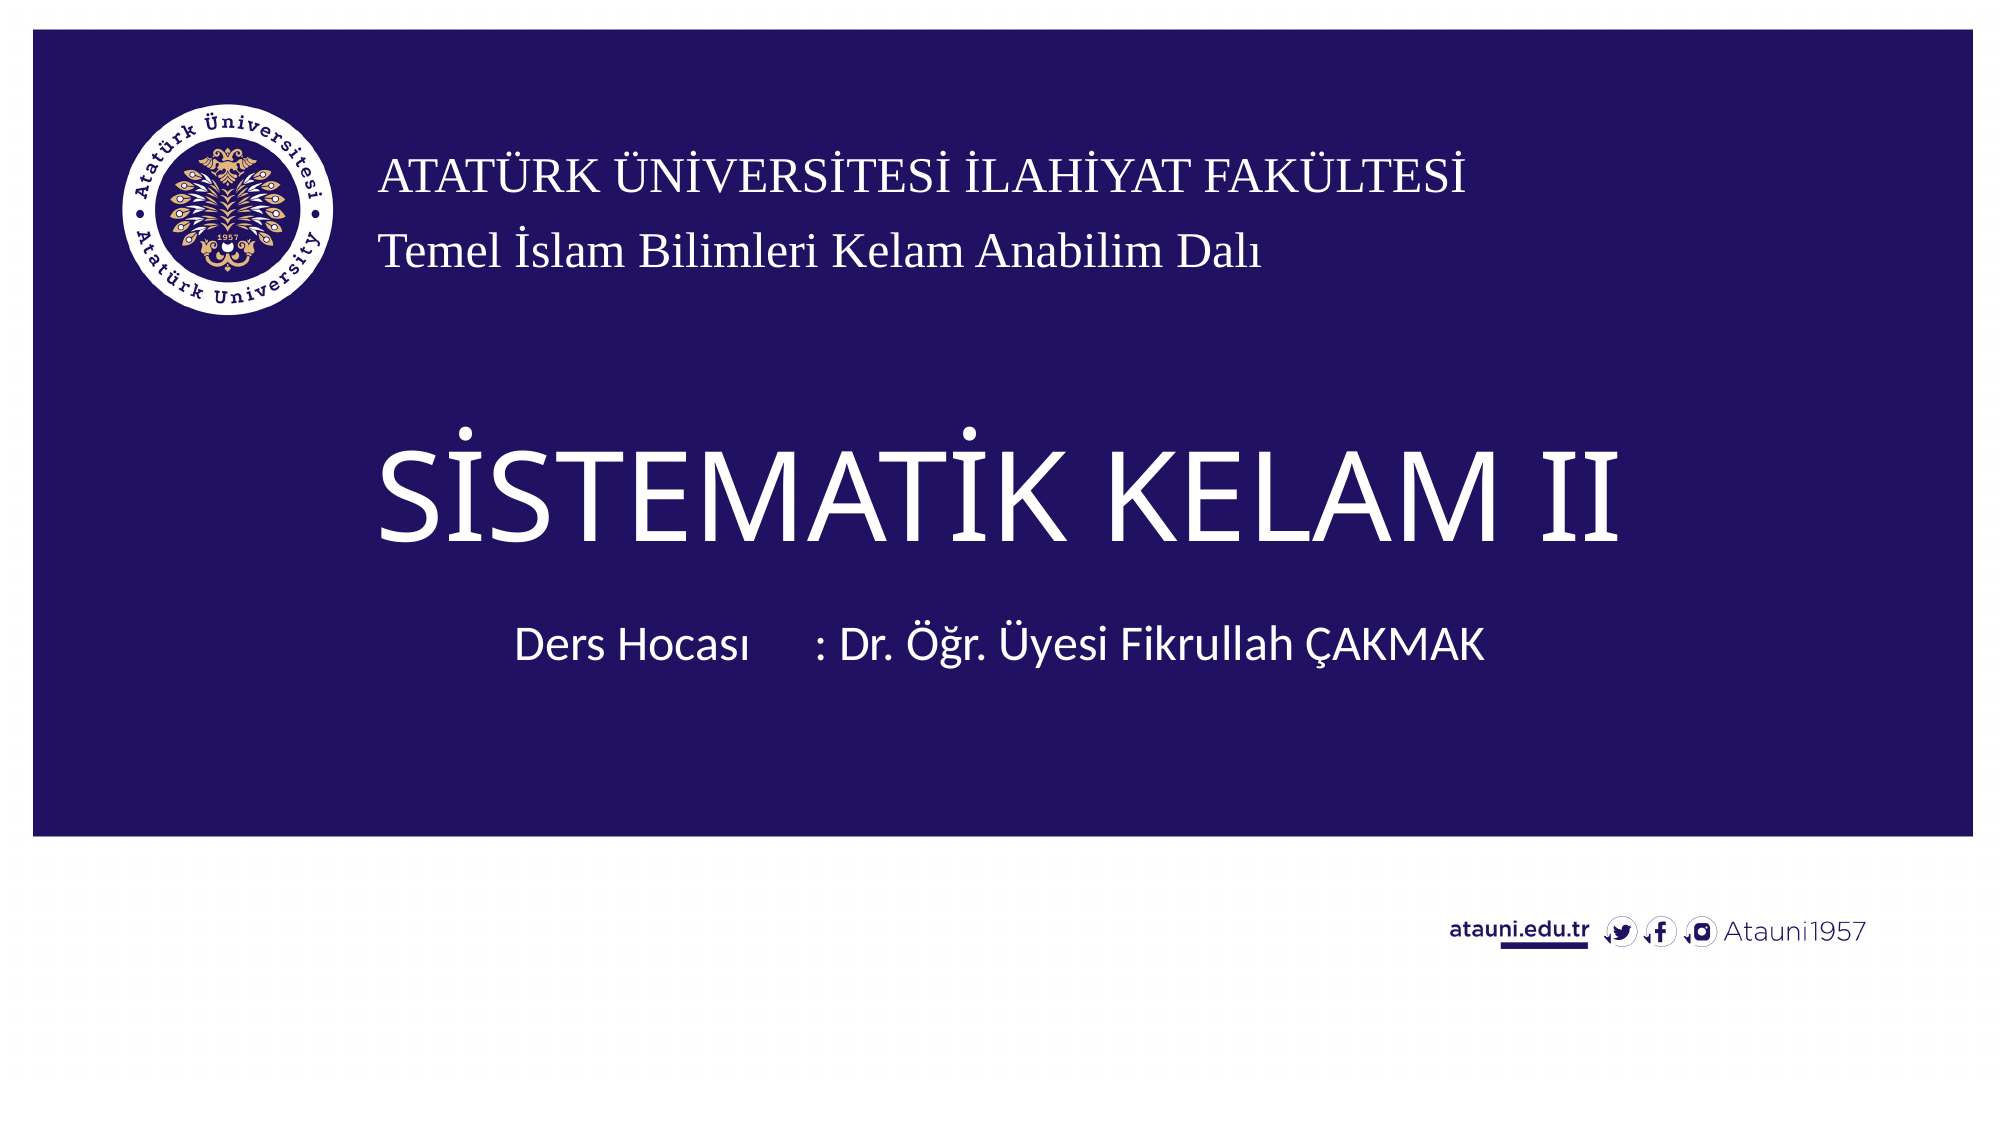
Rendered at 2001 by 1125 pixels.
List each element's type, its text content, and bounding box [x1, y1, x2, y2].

title SİSTEMATİK KELAM II [249, 184, 1750, 576]
subtitle Ders Hocası : Dr. Öğr. Üyesi Fikrullah ÇAKMAK [249, 590, 1750, 863]
picture [0, 0, 2000, 1076]
text_box ATATÜRK ÜNİVERSİTESİ İLAHİYAT FAKÜLTESİ Temel İslam Bilimleri Kelam Anabilim Dalı [362, 141, 1808, 281]
